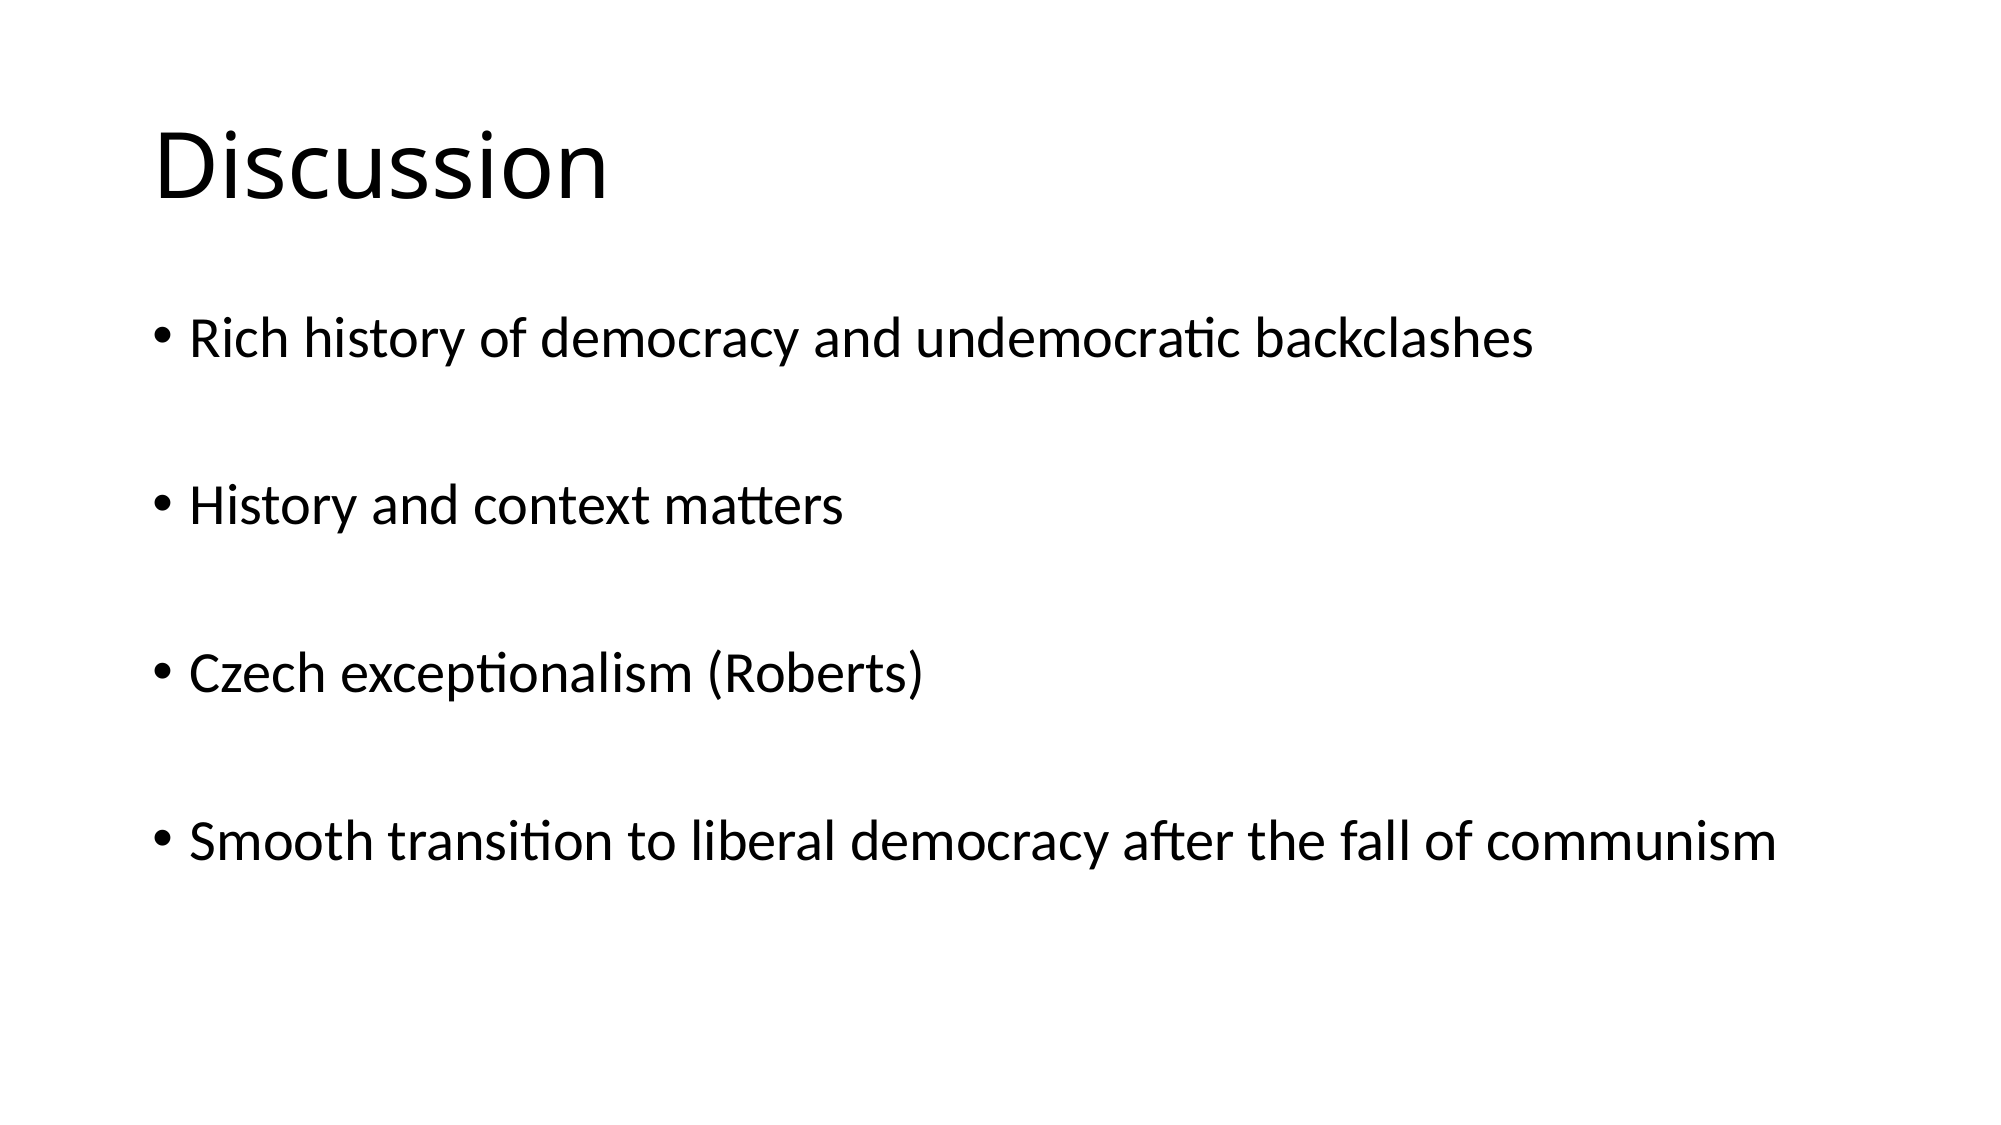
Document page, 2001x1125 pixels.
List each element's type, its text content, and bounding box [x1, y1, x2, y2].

list Rich history of democracy and undemocratic backclashes History and context matters Czech exceptionalism (Roberts) Smooth transition to liberal democracy after the fall of communism [137, 299, 1863, 1014]
title Discussion [137, 59, 1863, 278]
